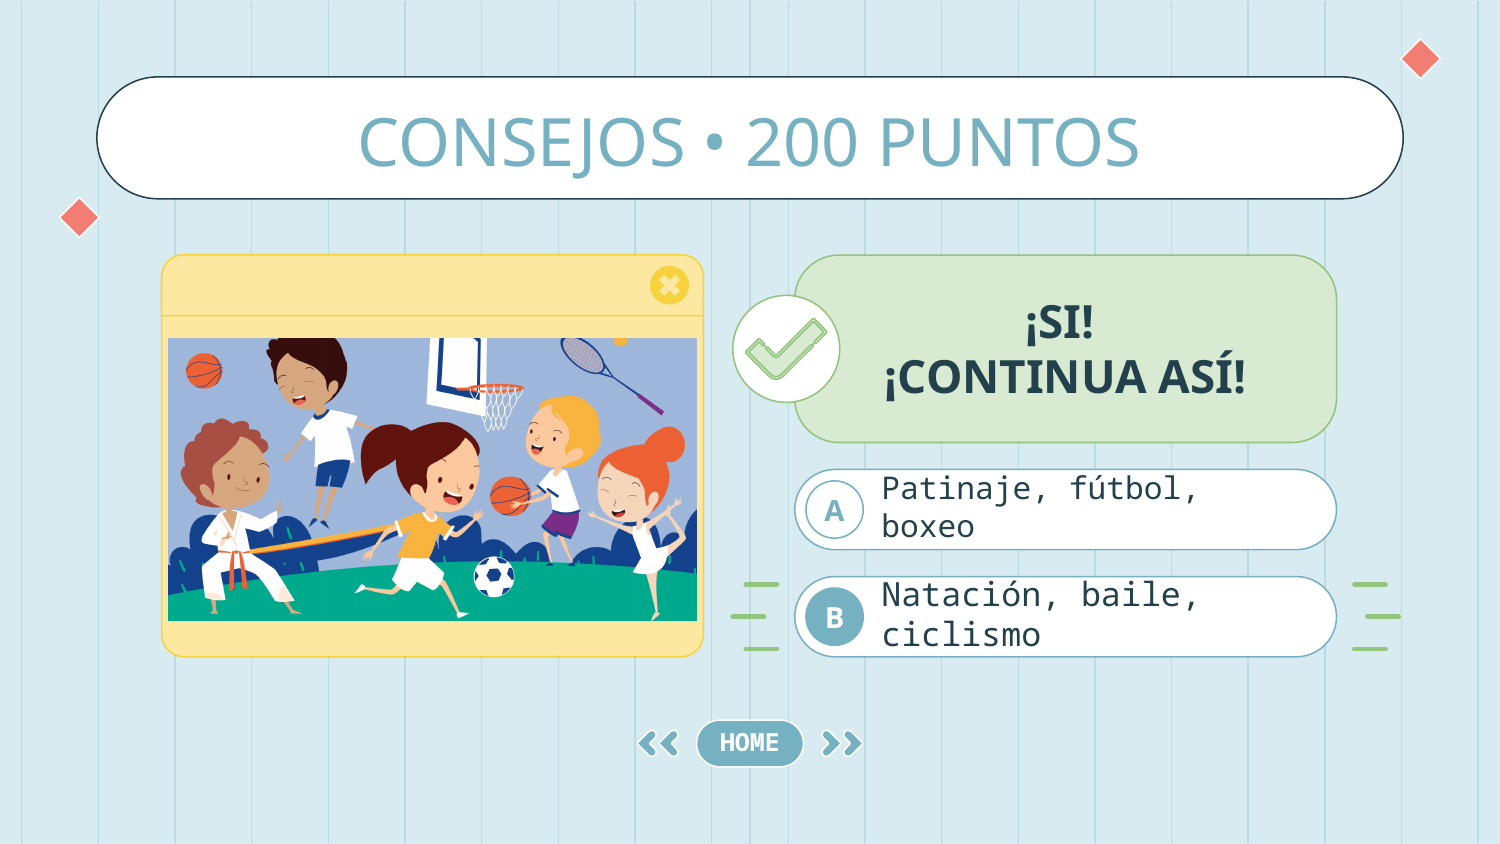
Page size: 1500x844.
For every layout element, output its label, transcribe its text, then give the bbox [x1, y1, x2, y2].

text_box HOME [696, 720, 804, 767]
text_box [636, 730, 680, 757]
text_box [161, 254, 704, 316]
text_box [732, 576, 1399, 658]
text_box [820, 730, 863, 757]
text_box [749, 388, 823, 403]
picture [168, 338, 697, 621]
text_box Patinaje, fútbol, boxeo [794, 469, 1337, 550]
text_box ¡SI! ¡CONTINUA ASÍ! [794, 255, 1337, 443]
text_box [745, 318, 828, 380]
title CONSEJOS • 200 PUNTOS [196, 84, 1303, 182]
text_box A [805, 480, 864, 539]
text_box [161, 316, 704, 657]
text_box [732, 295, 840, 377]
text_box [649, 265, 690, 305]
